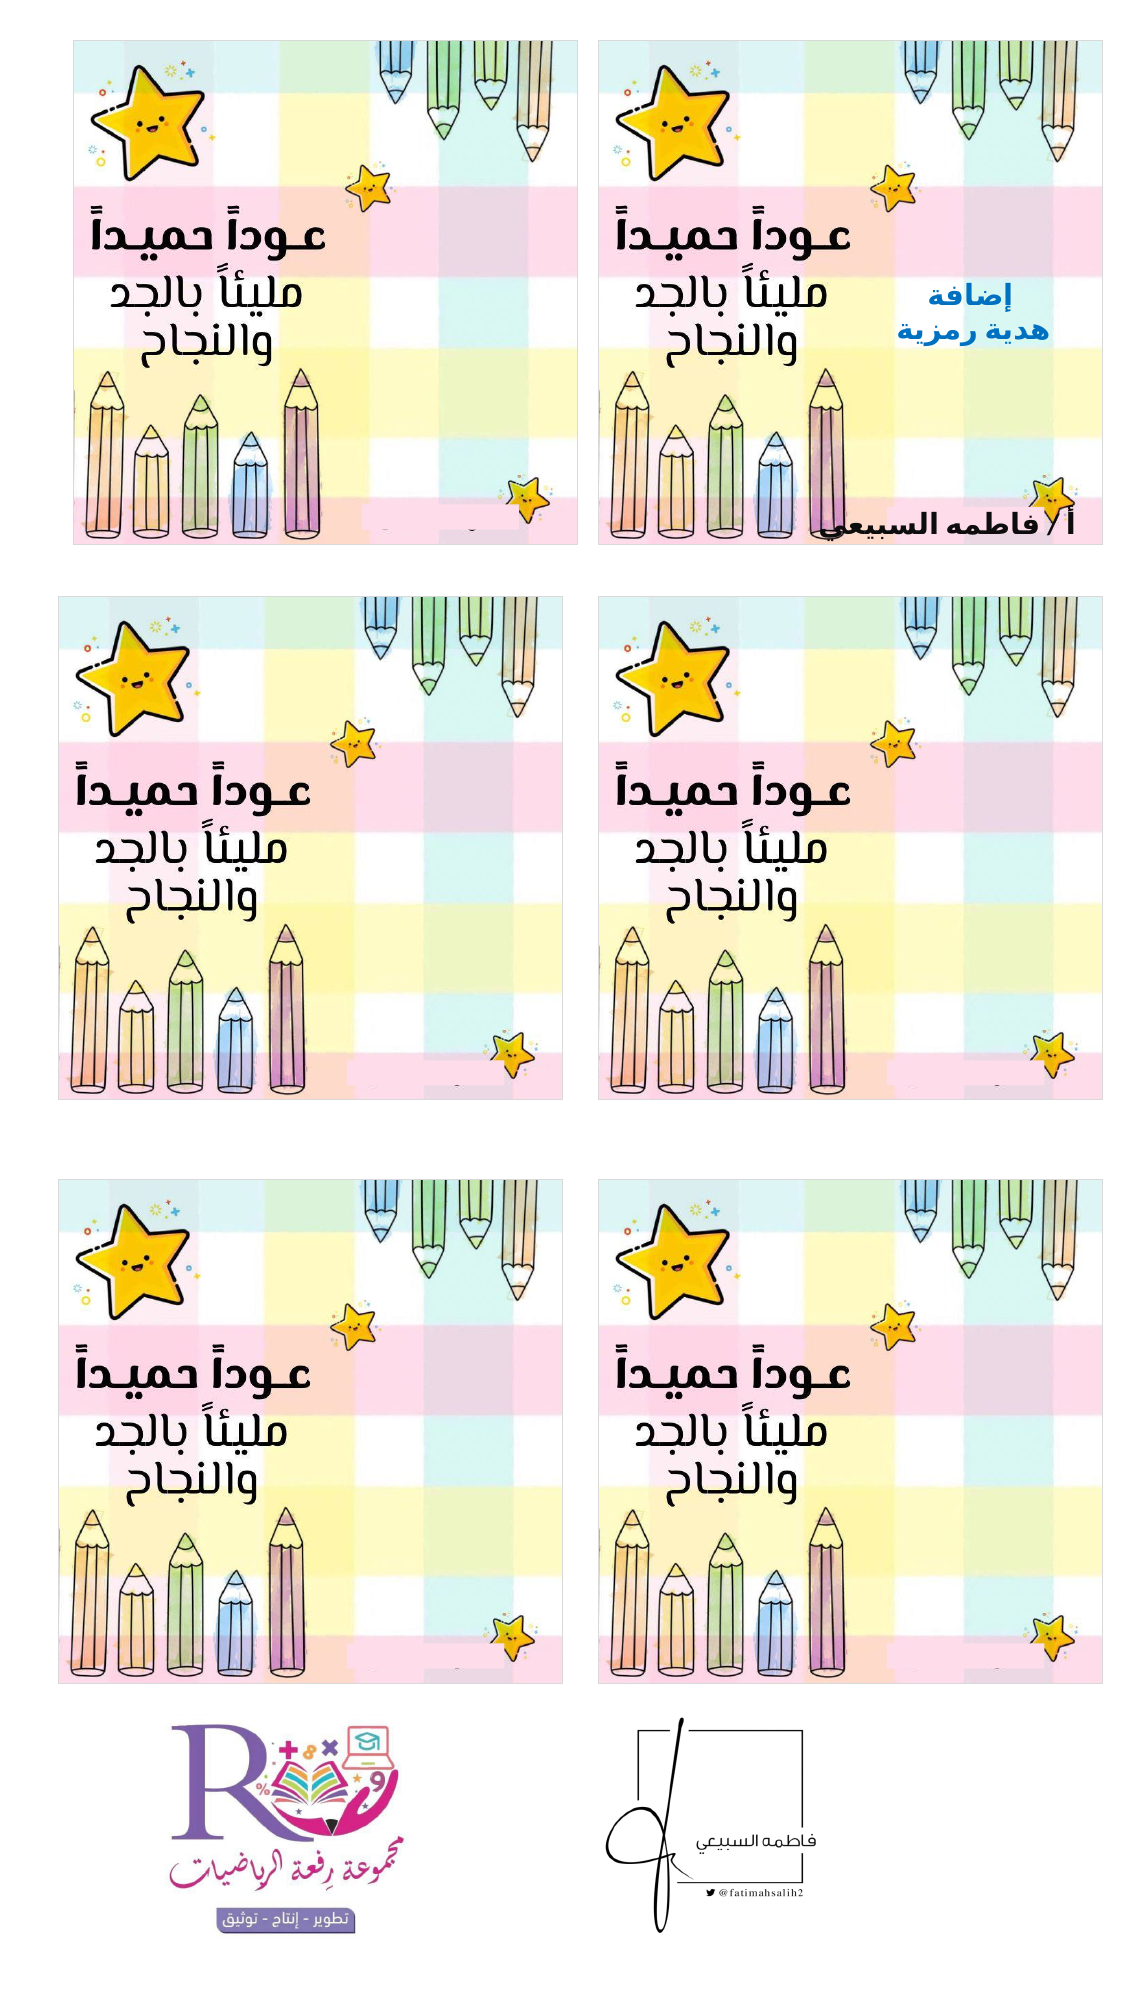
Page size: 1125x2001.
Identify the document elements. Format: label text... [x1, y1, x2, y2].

text_box أ / فاطمه السبيعي [798, 545, 1096, 554]
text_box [598, 1179, 1103, 1684]
picture [598, 40, 1103, 545]
picture [595, 1713, 838, 1939]
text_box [73, 40, 578, 545]
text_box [598, 596, 1103, 1100]
picture [165, 1696, 409, 1939]
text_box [58, 1179, 563, 1684]
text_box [58, 596, 563, 1100]
